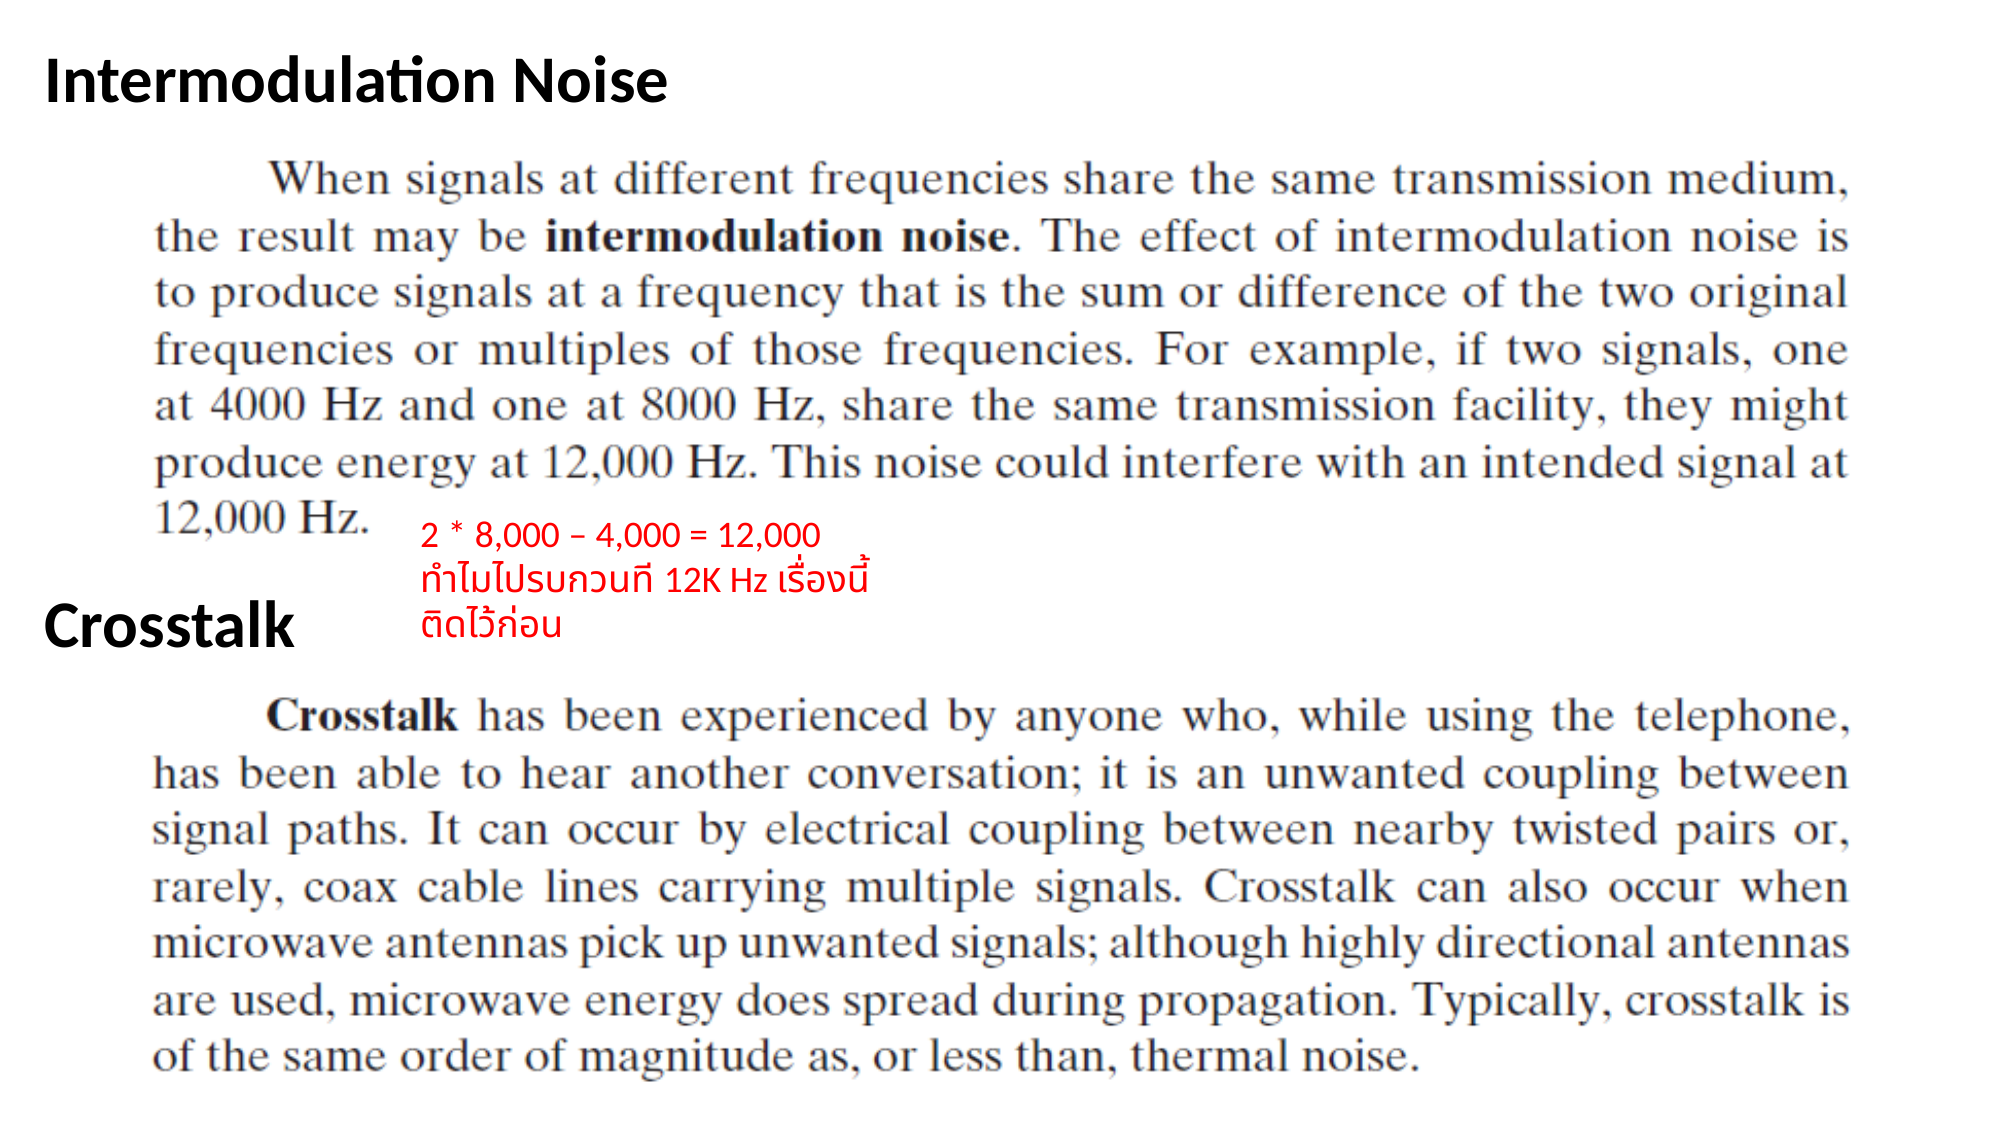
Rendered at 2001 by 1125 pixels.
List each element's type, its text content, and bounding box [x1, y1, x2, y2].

text_box Crosstalk [29, 573, 1968, 669]
text_box Intermodulation Noise [29, 28, 1968, 123]
picture [134, 145, 1864, 544]
picture [134, 692, 1859, 1086]
text_box 2 * 8,000 – 4,000 = 12,000 ทำไมไปรบกวนที 12K Hz เรื่องนี้ติดไว้ก่อน [405, 544, 914, 653]
